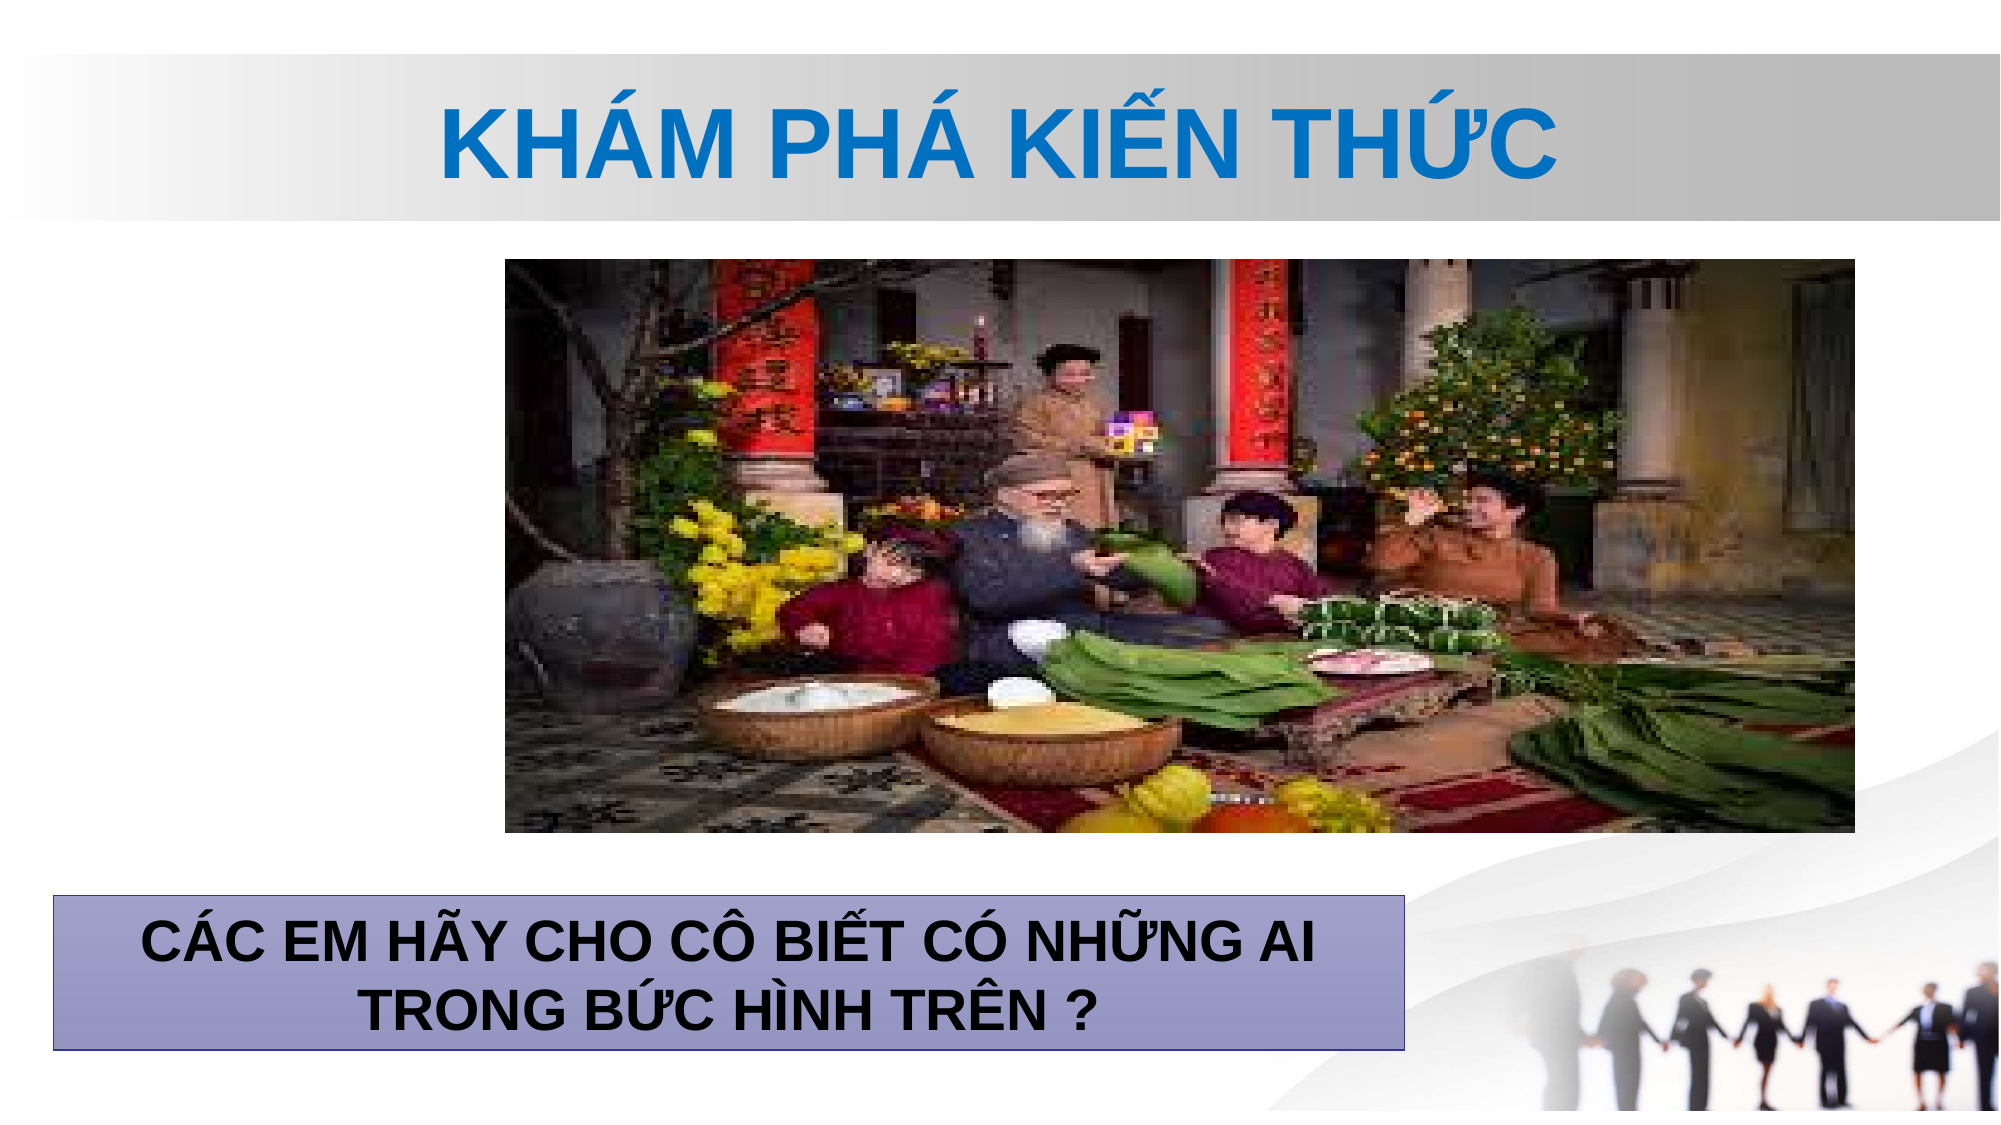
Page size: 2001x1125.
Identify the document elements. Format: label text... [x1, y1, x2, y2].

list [505, 258, 1855, 833]
picture [1268, 728, 1999, 1111]
text_box CÁC EM HÃY CHO CÔ BIẾT CÓ NHỮNG AI TRONG BỨC HÌNH TRÊN ? [53, 895, 1405, 1051]
title KHÁM PHÁ KIẾN THỨC [99, 44, 1901, 233]
